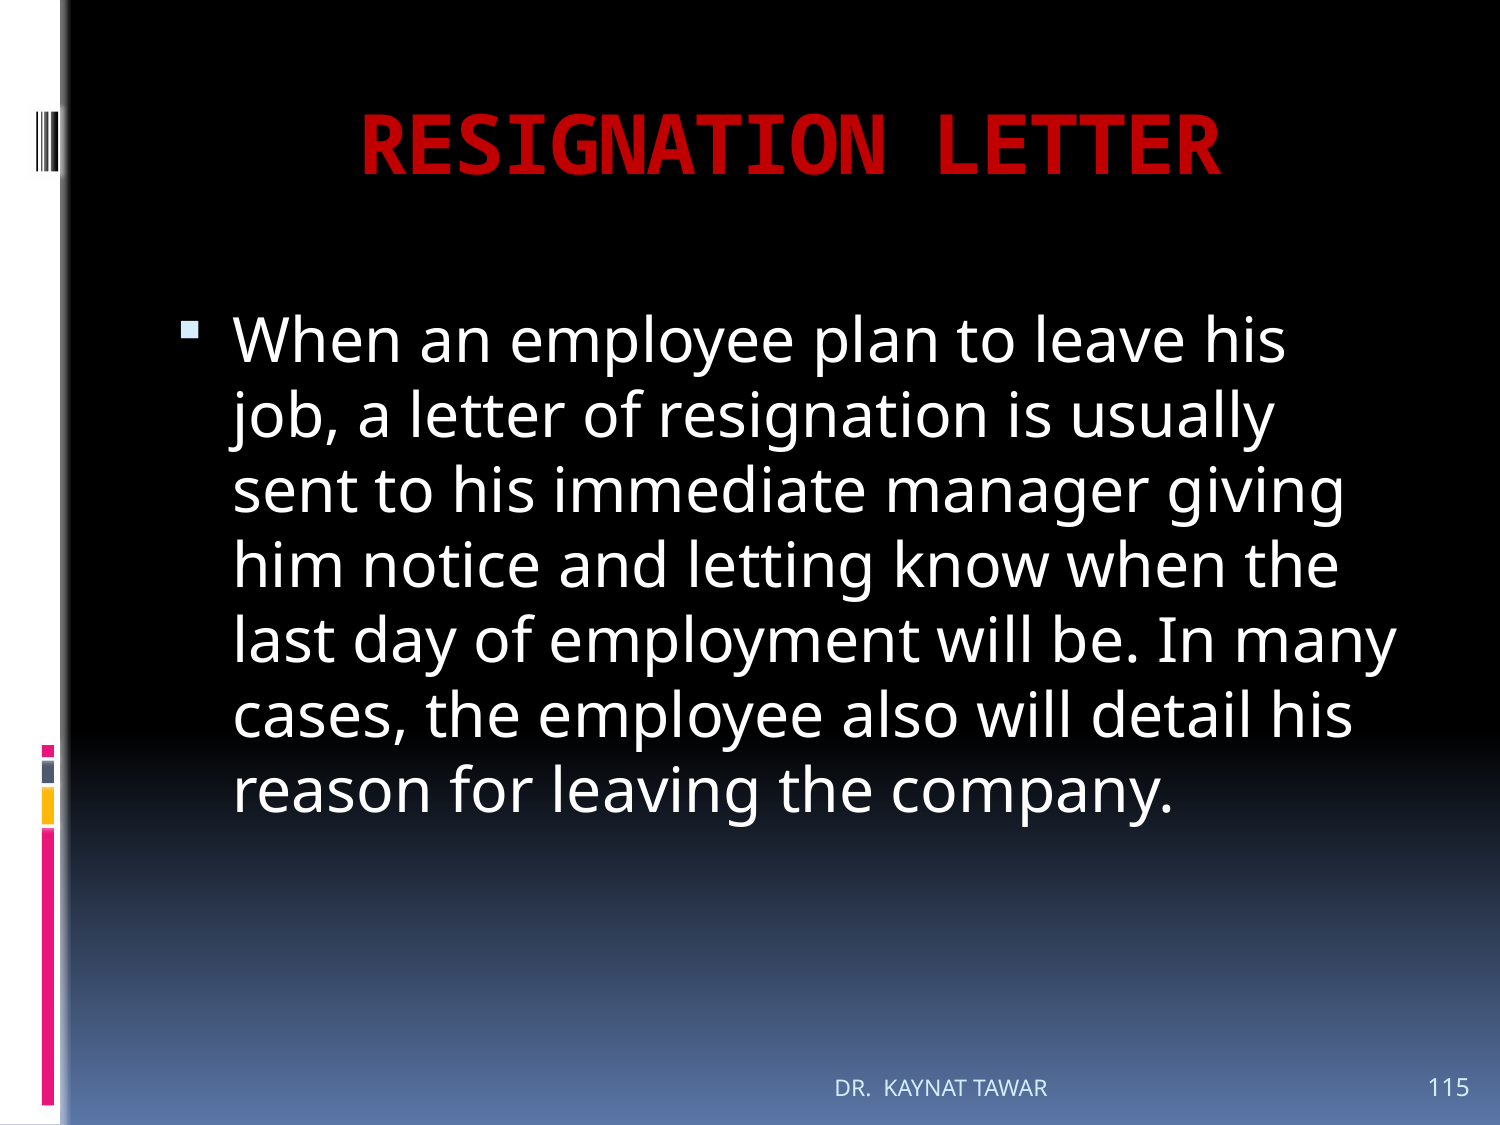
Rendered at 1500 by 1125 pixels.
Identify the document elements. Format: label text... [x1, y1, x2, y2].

title RESIGNATION LETTER [150, 83, 1425, 234]
list When an employee plan to leave his job, a letter of resignation is usually sent to his immediate manager giving him notice and letting know when the last day of employment will be. In many cases, the employee also will detail his reason for leaving the company. [150, 292, 1425, 1043]
footer DR. KAYNAT TAWAR [150, 1052, 1063, 1113]
slide_number 115 [1412, 1052, 1488, 1113]
